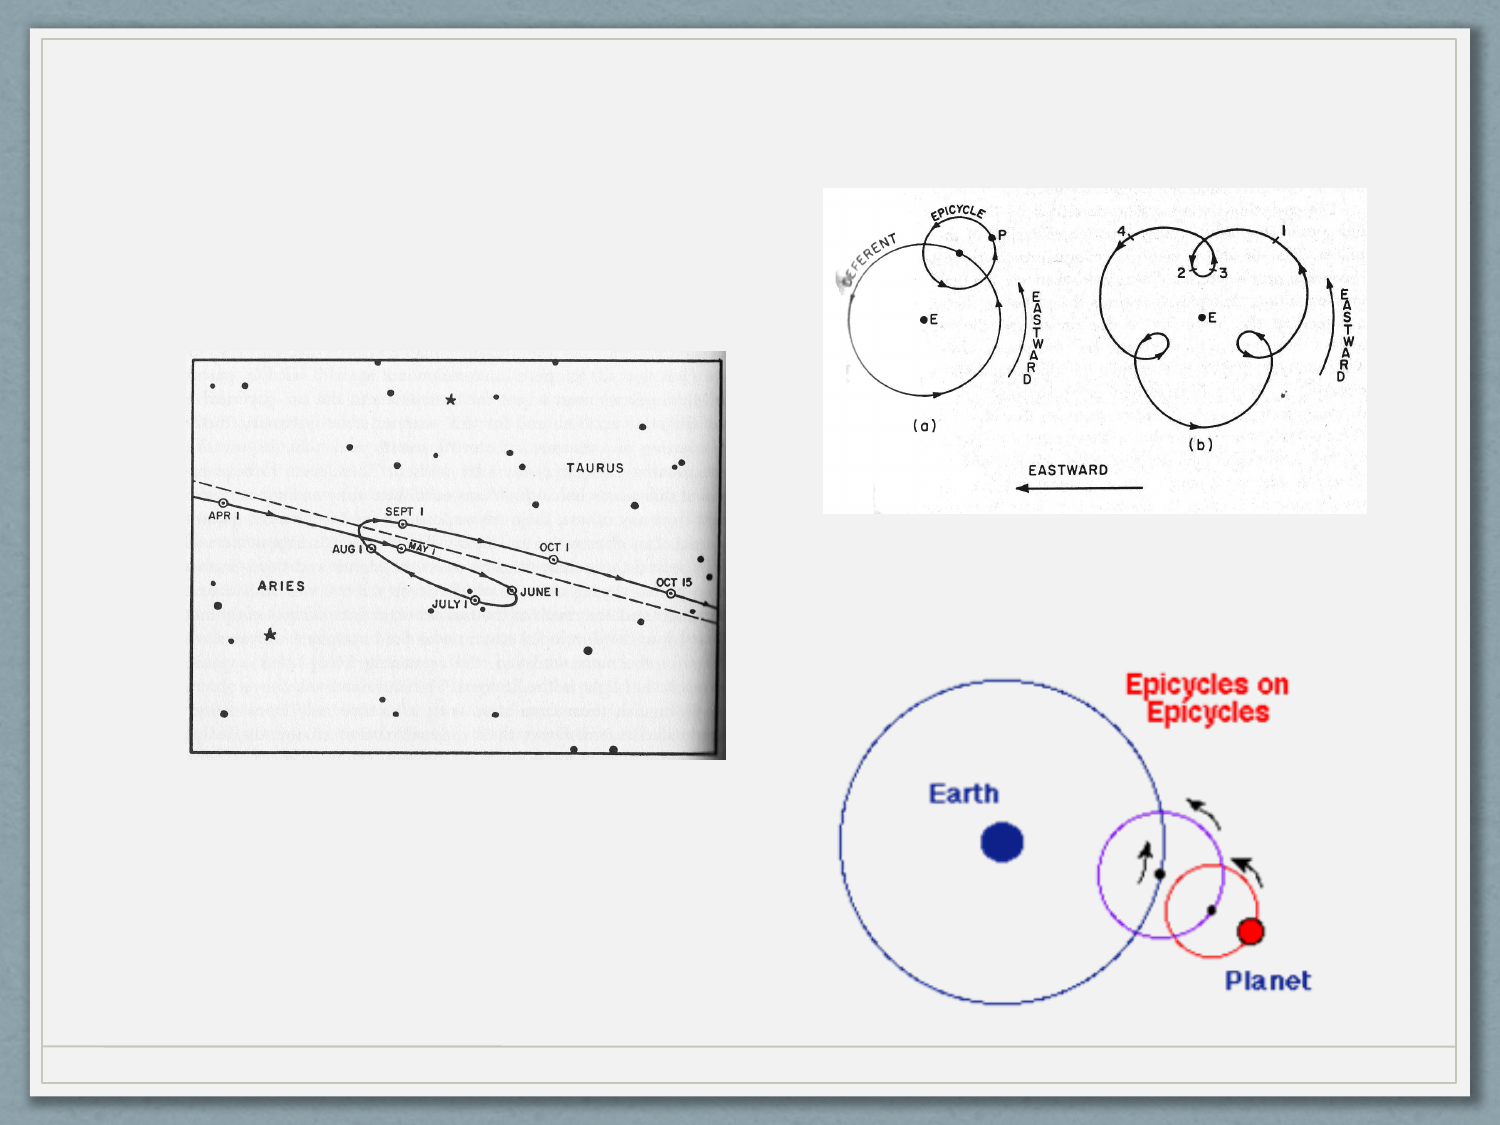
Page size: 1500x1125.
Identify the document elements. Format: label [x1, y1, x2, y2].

picture [822, 643, 1336, 1031]
list [822, 188, 1368, 515]
list [185, 350, 726, 761]
